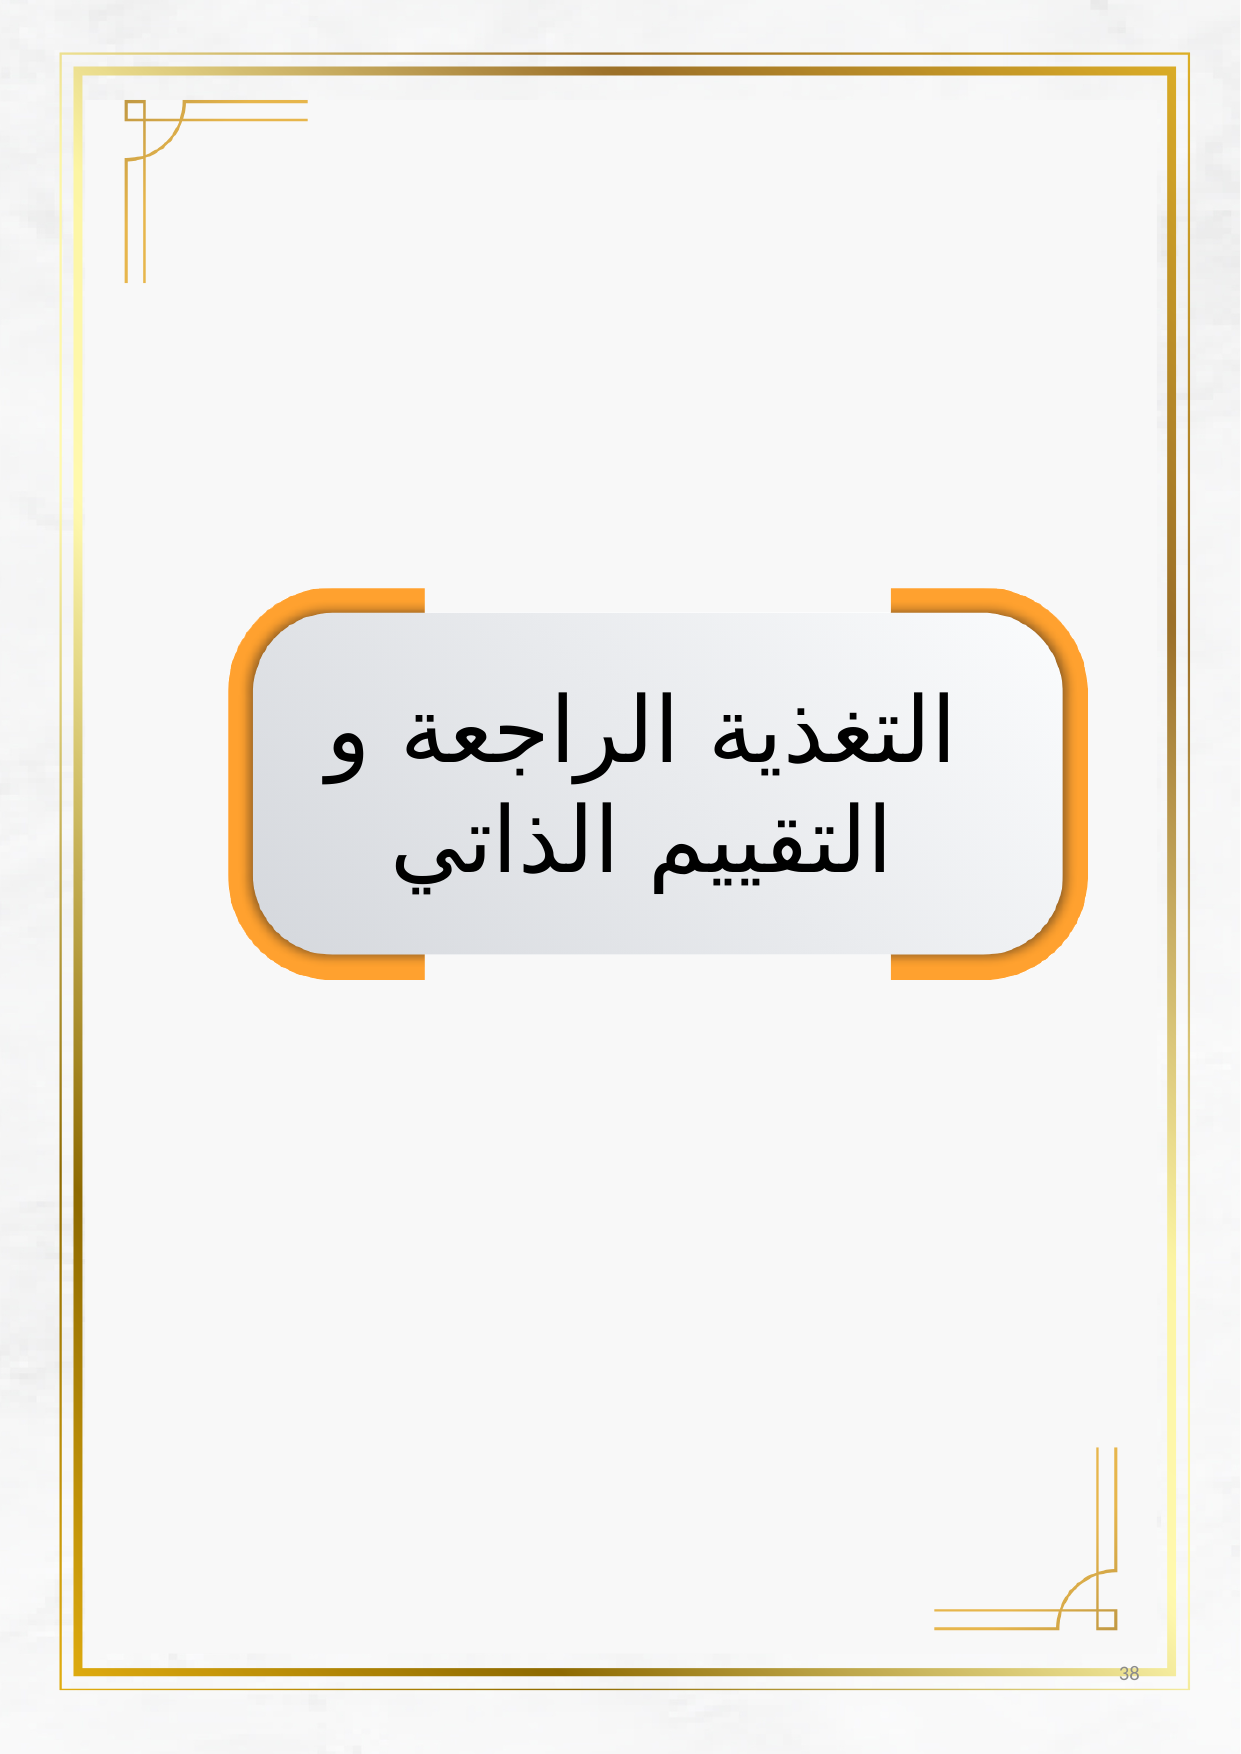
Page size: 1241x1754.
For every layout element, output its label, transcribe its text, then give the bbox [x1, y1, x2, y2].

slide_number 38 [875, 1625, 1155, 1719]
picture [0, 0, 1241, 1754]
